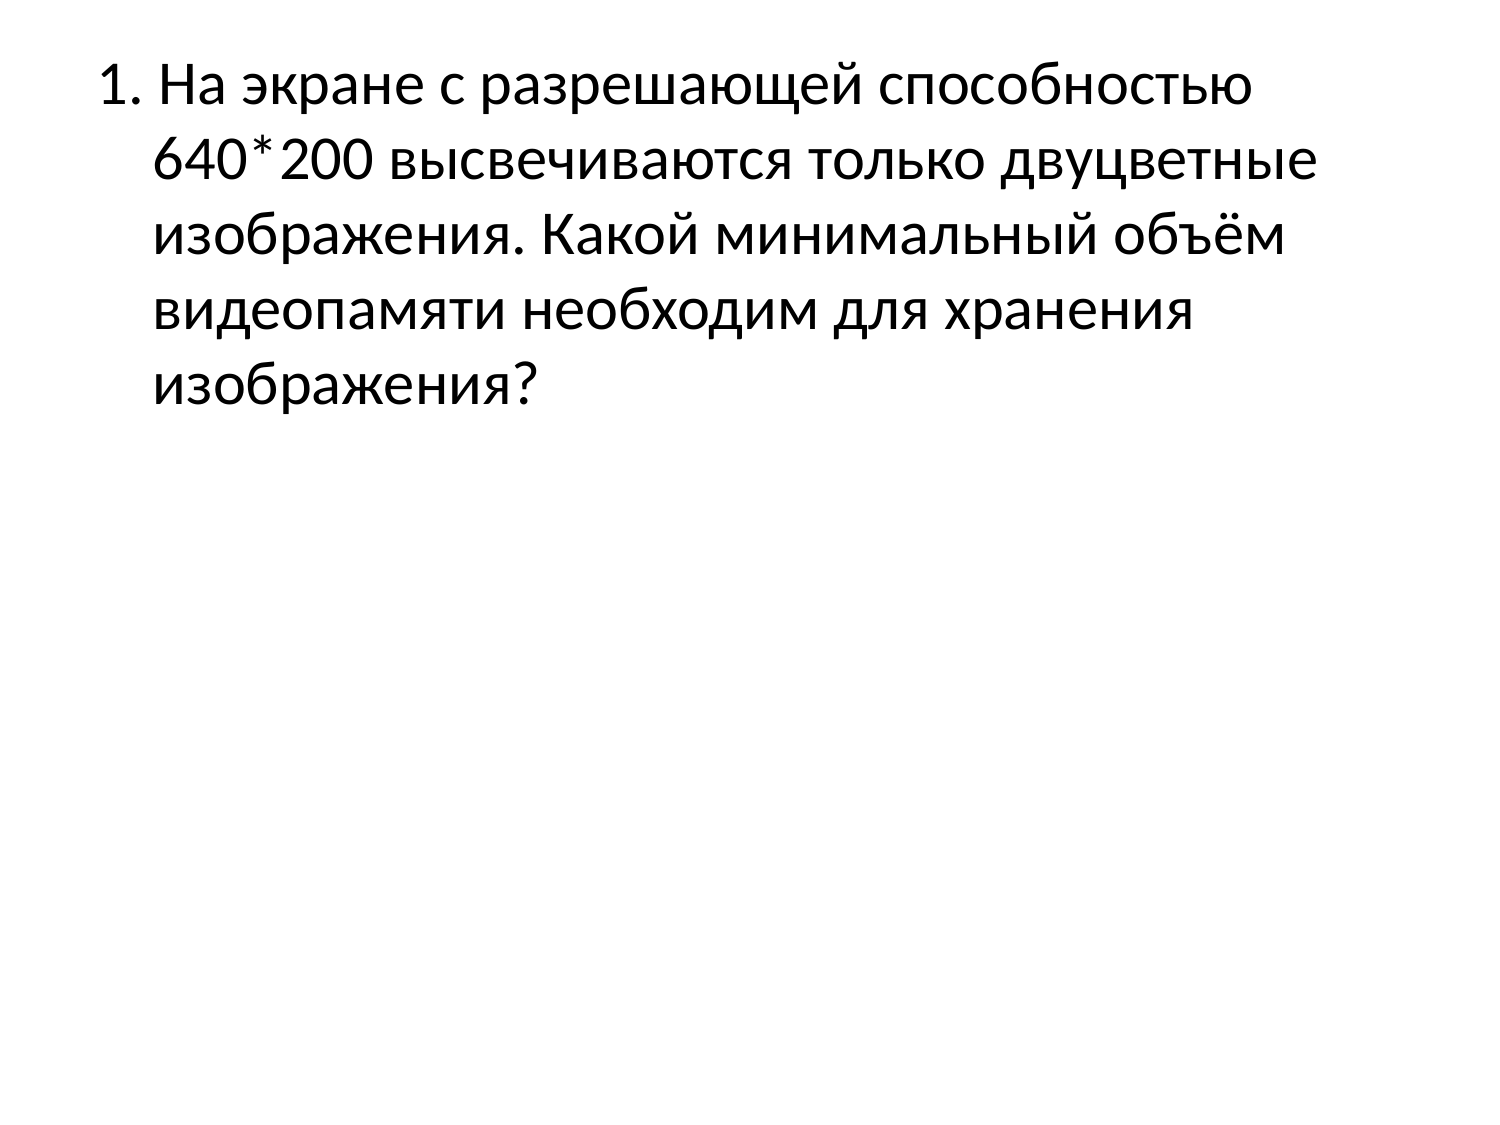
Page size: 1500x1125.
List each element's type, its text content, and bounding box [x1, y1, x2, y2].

text_box 1. На экране с разрешающей способностью 640*200 высвечиваются только двуцветные изображения. Какой минимальный объём видеопамяти необходим для хранения изображения? [81, 35, 1418, 425]
